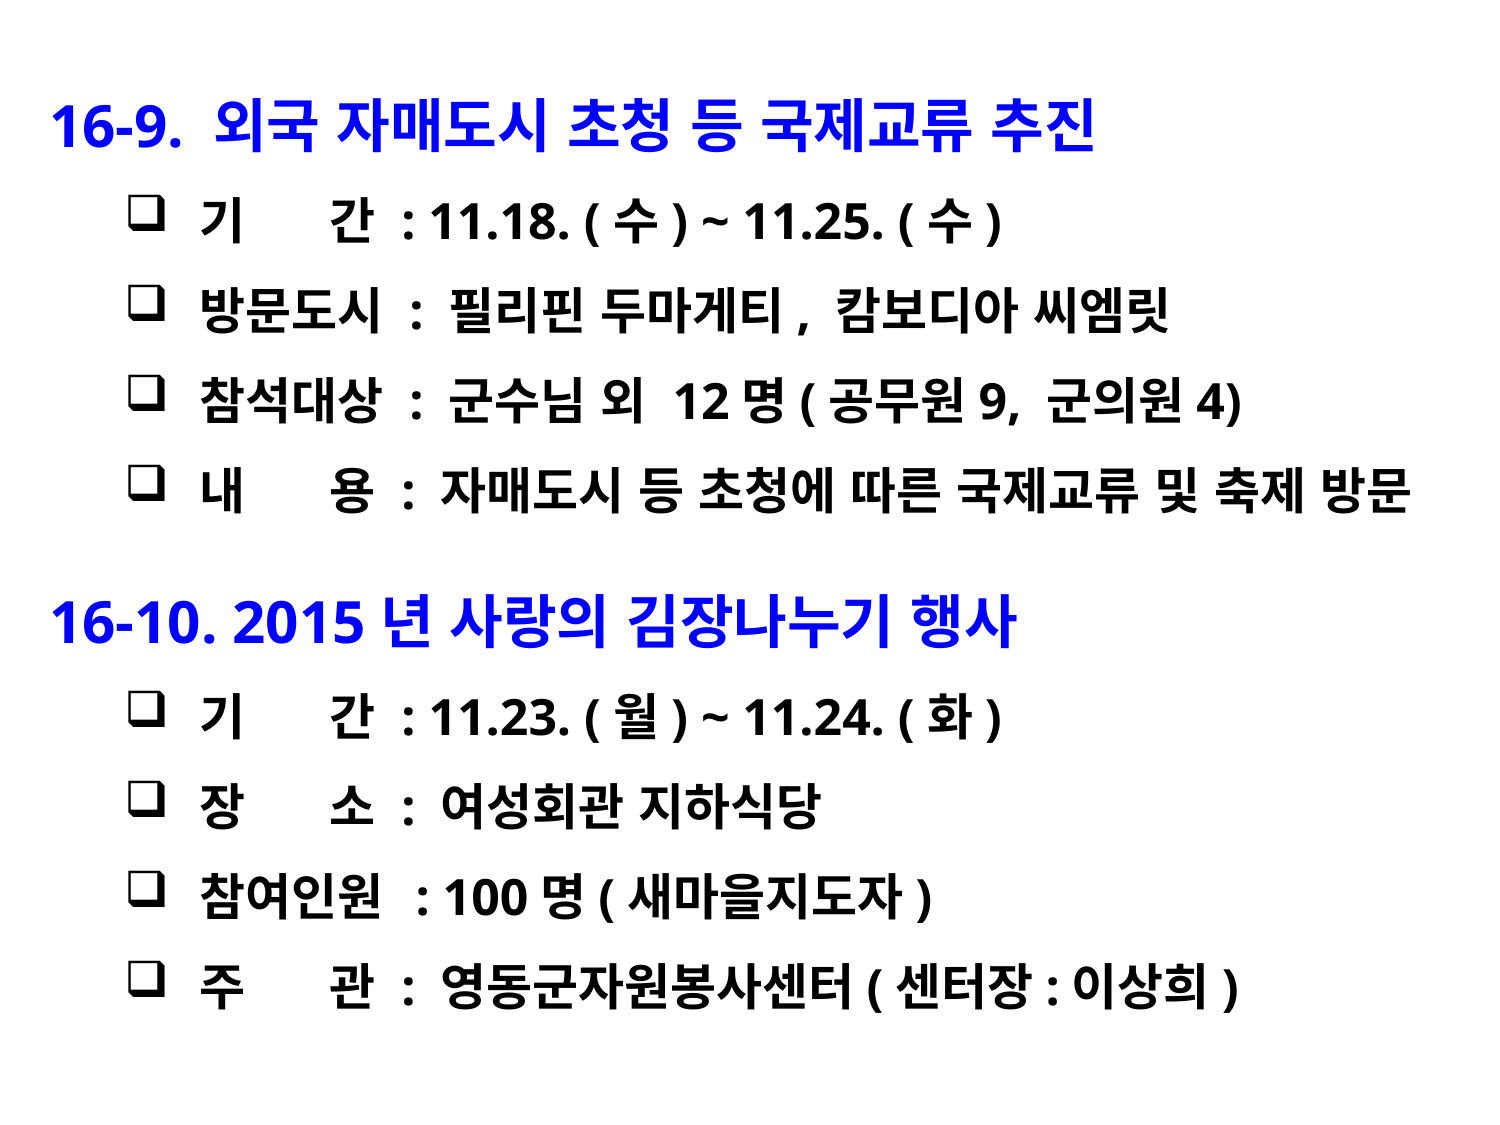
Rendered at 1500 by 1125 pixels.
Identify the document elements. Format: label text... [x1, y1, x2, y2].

text_box 16-9. 외국 자매도시 초청 등 국제교류 추진 기 간 : 11.18. (수) ~ 11.25. (수) 방문도시 : 필리핀 두마게티, 캄보디아 씨엠릿 참석대상 : 군수님 외 12명(공무원9, 군의원4) 내 용 : 자매도시 등 초청에 따른 국제교류 및 축제 방문 [34, 46, 1488, 551]
text_box 16-10. 2015년 사랑의 김장나누기 행사 기 간 : 11.23. (월) ~ 11.24. (화) 장 소 : 여성회관 지하식당 참여인원 : 100명(새마을지도자) 주 관 : 영동군자원봉사센터(센터장:이상희) [34, 542, 1441, 1047]
